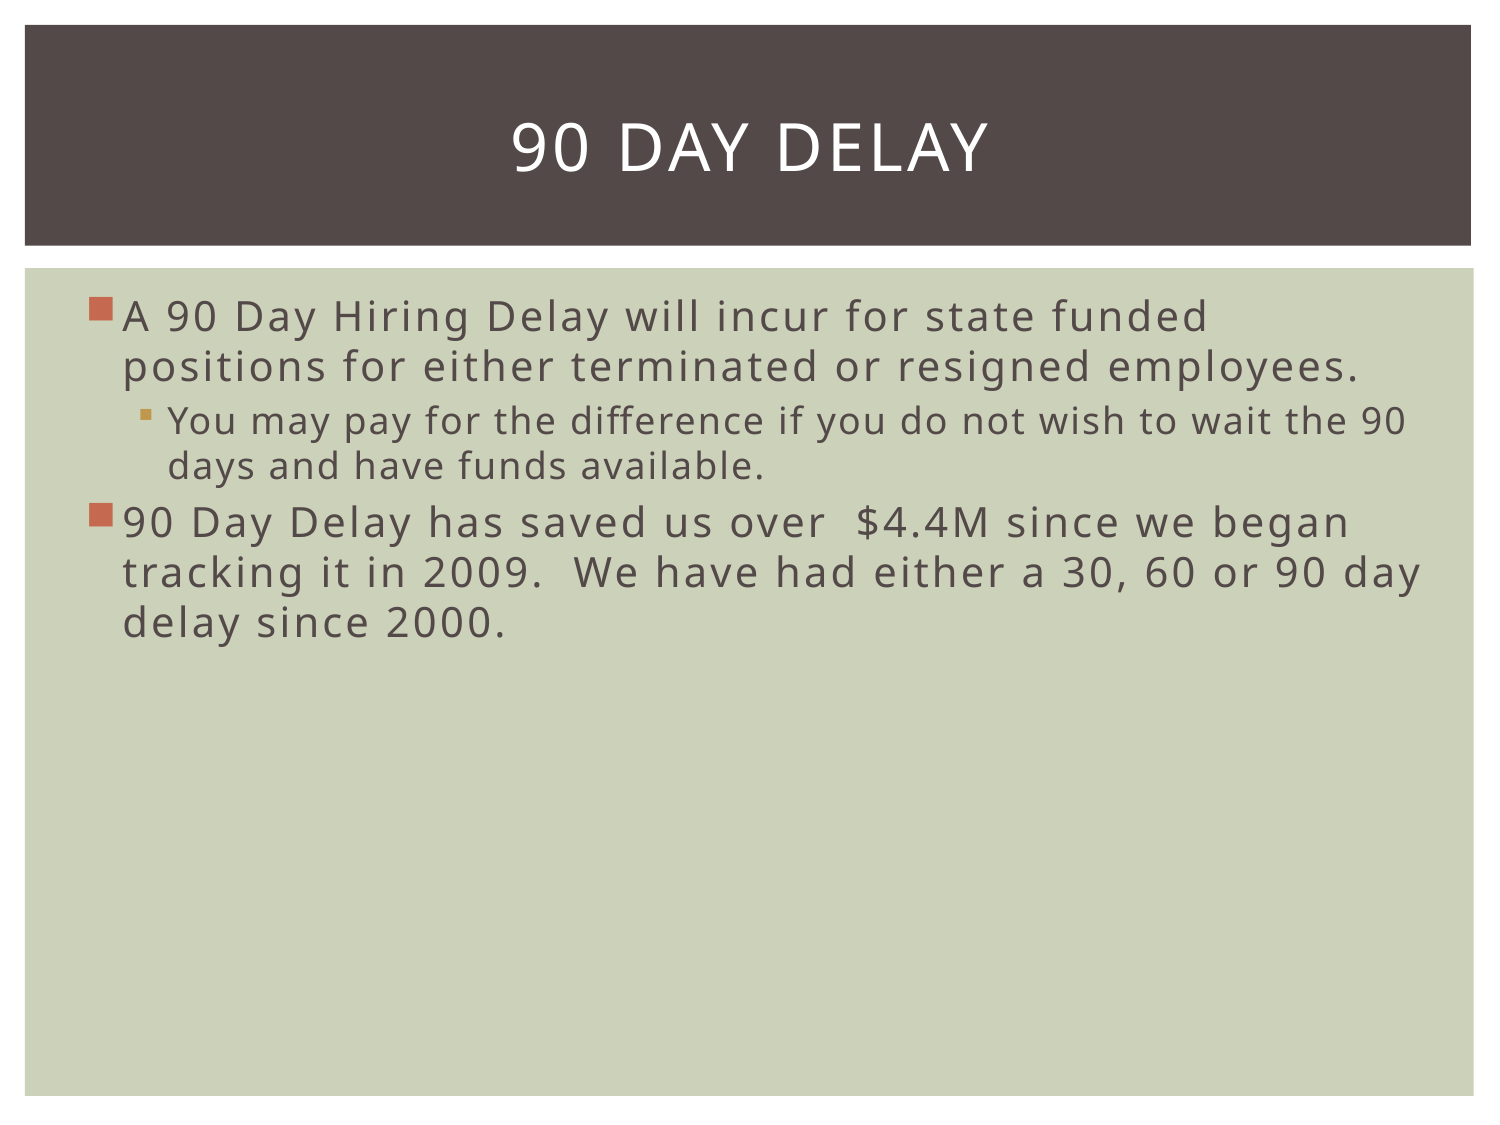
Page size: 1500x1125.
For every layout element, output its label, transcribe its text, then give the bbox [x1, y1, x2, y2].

title 90 Day Delay [62, 58, 1438, 232]
list A 90 Day Hiring Delay will incur for state funded positions for either terminated or resigned employees. You may pay for the difference if you do not wish to wait the 90 days and have funds available. 90 Day Delay has saved us over $4.4M since we began tracking it in 2009. We have had either a 30, 60 or 90 day delay since 2000. [62, 281, 1442, 1005]
